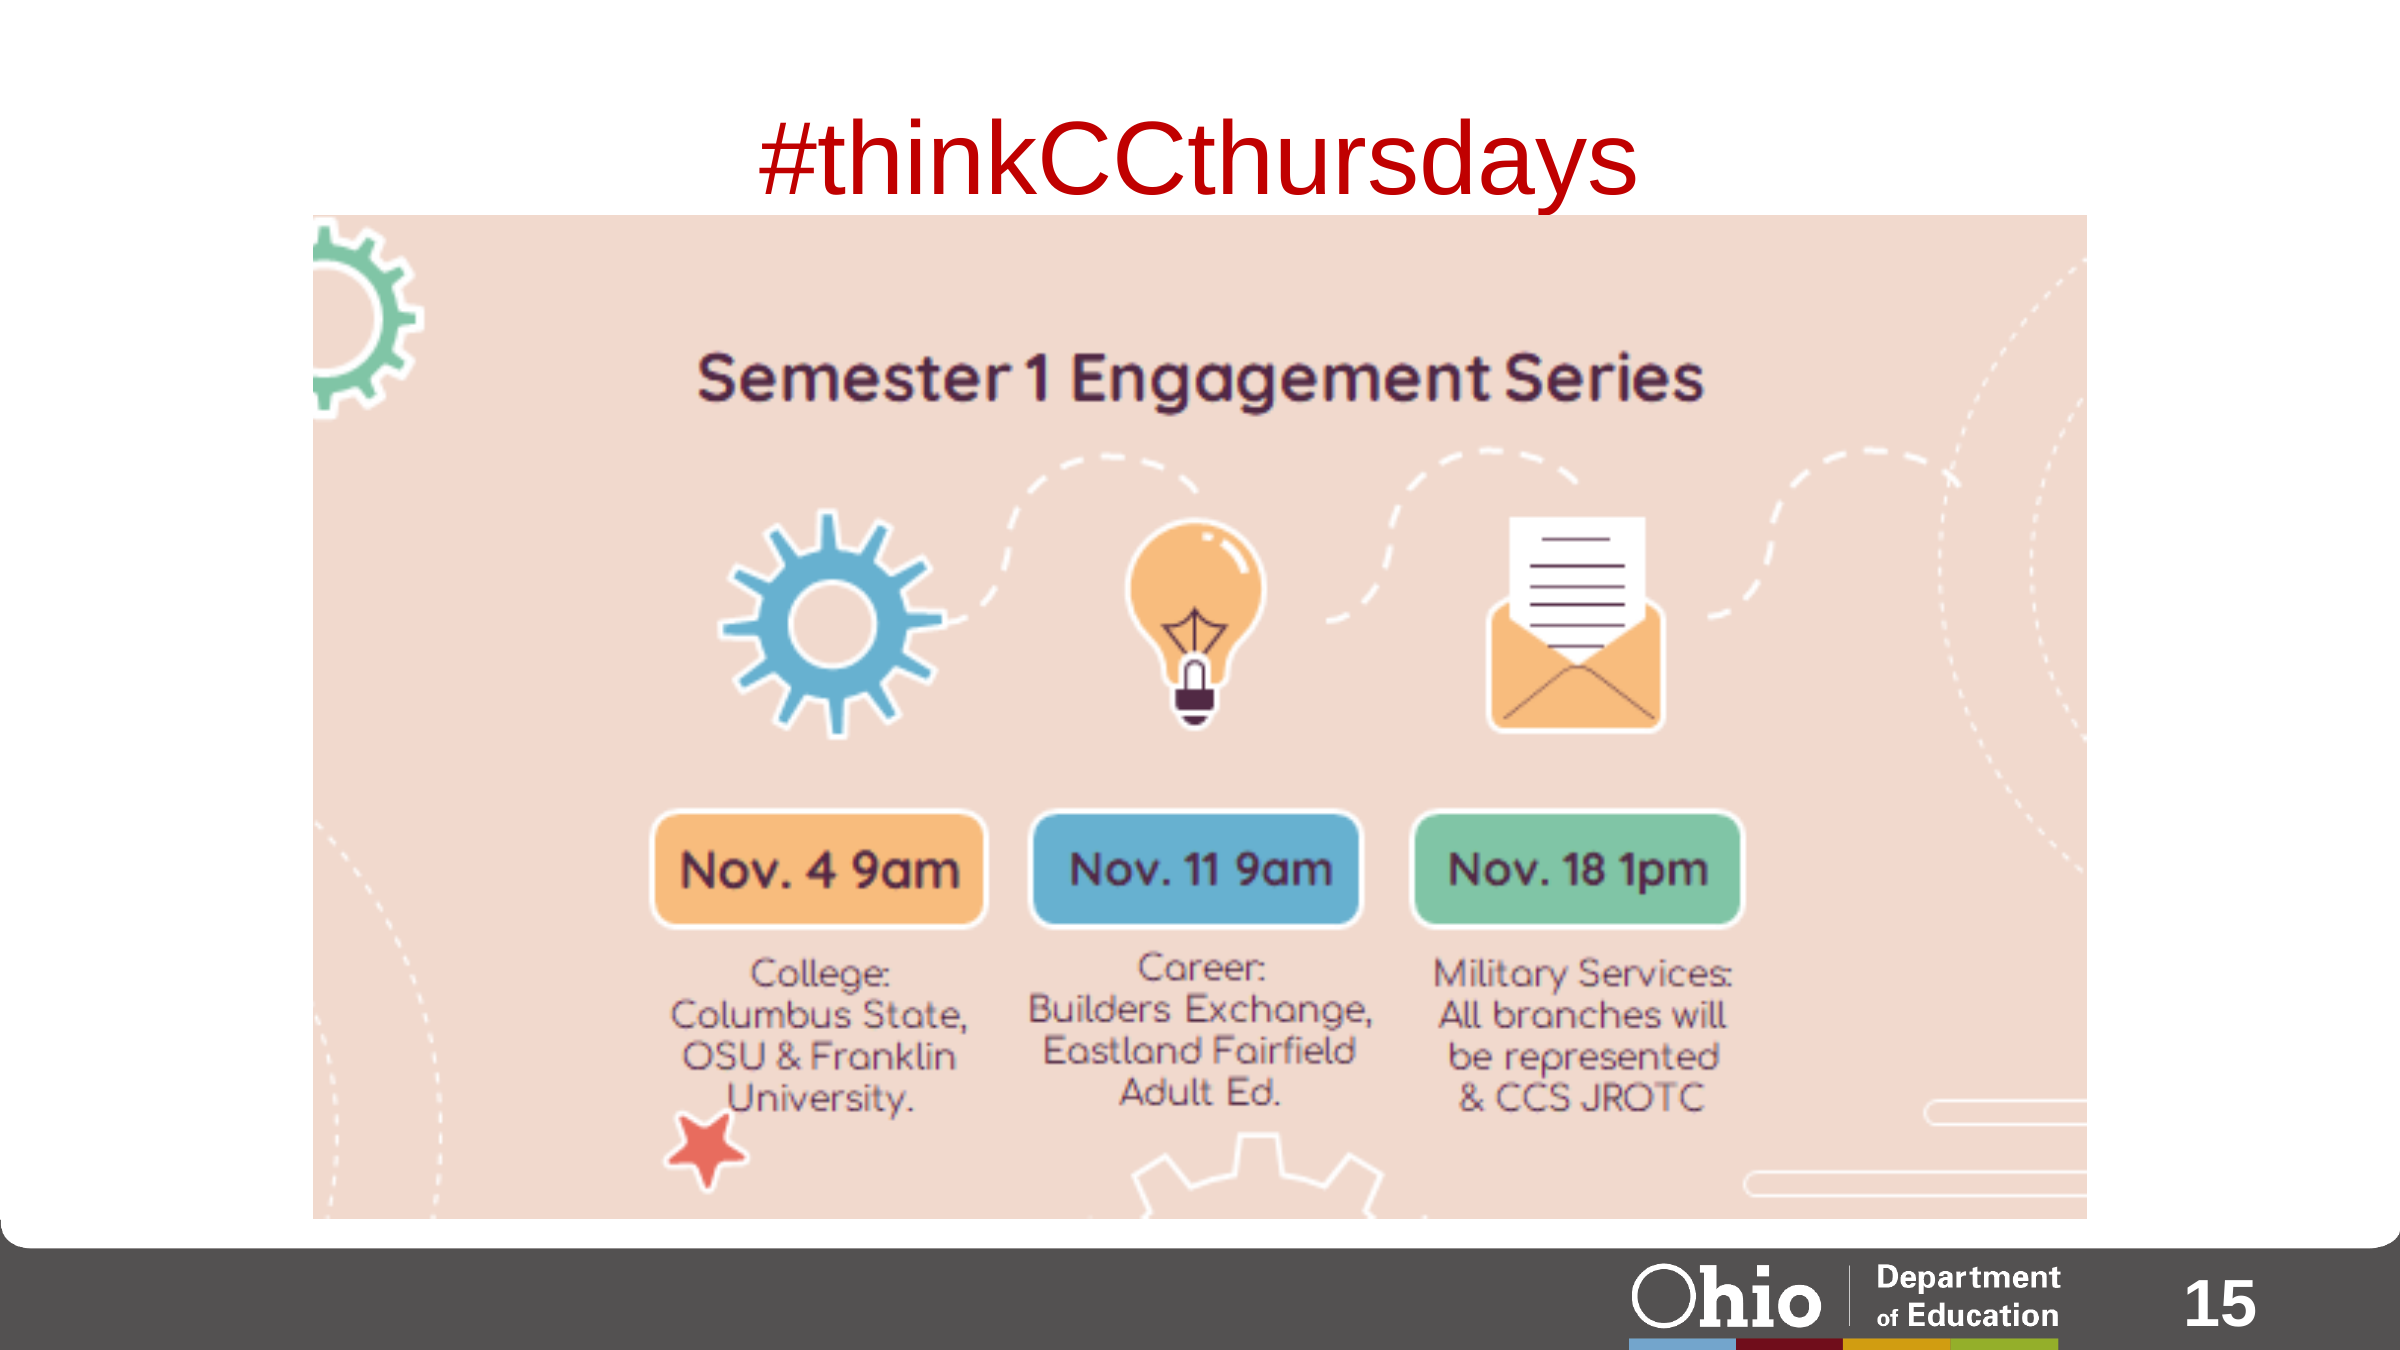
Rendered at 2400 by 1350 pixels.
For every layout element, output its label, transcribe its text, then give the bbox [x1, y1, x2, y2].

picture [0, 215, 2400, 1350]
title #thinkCCthursdays [120, 90, 2280, 217]
